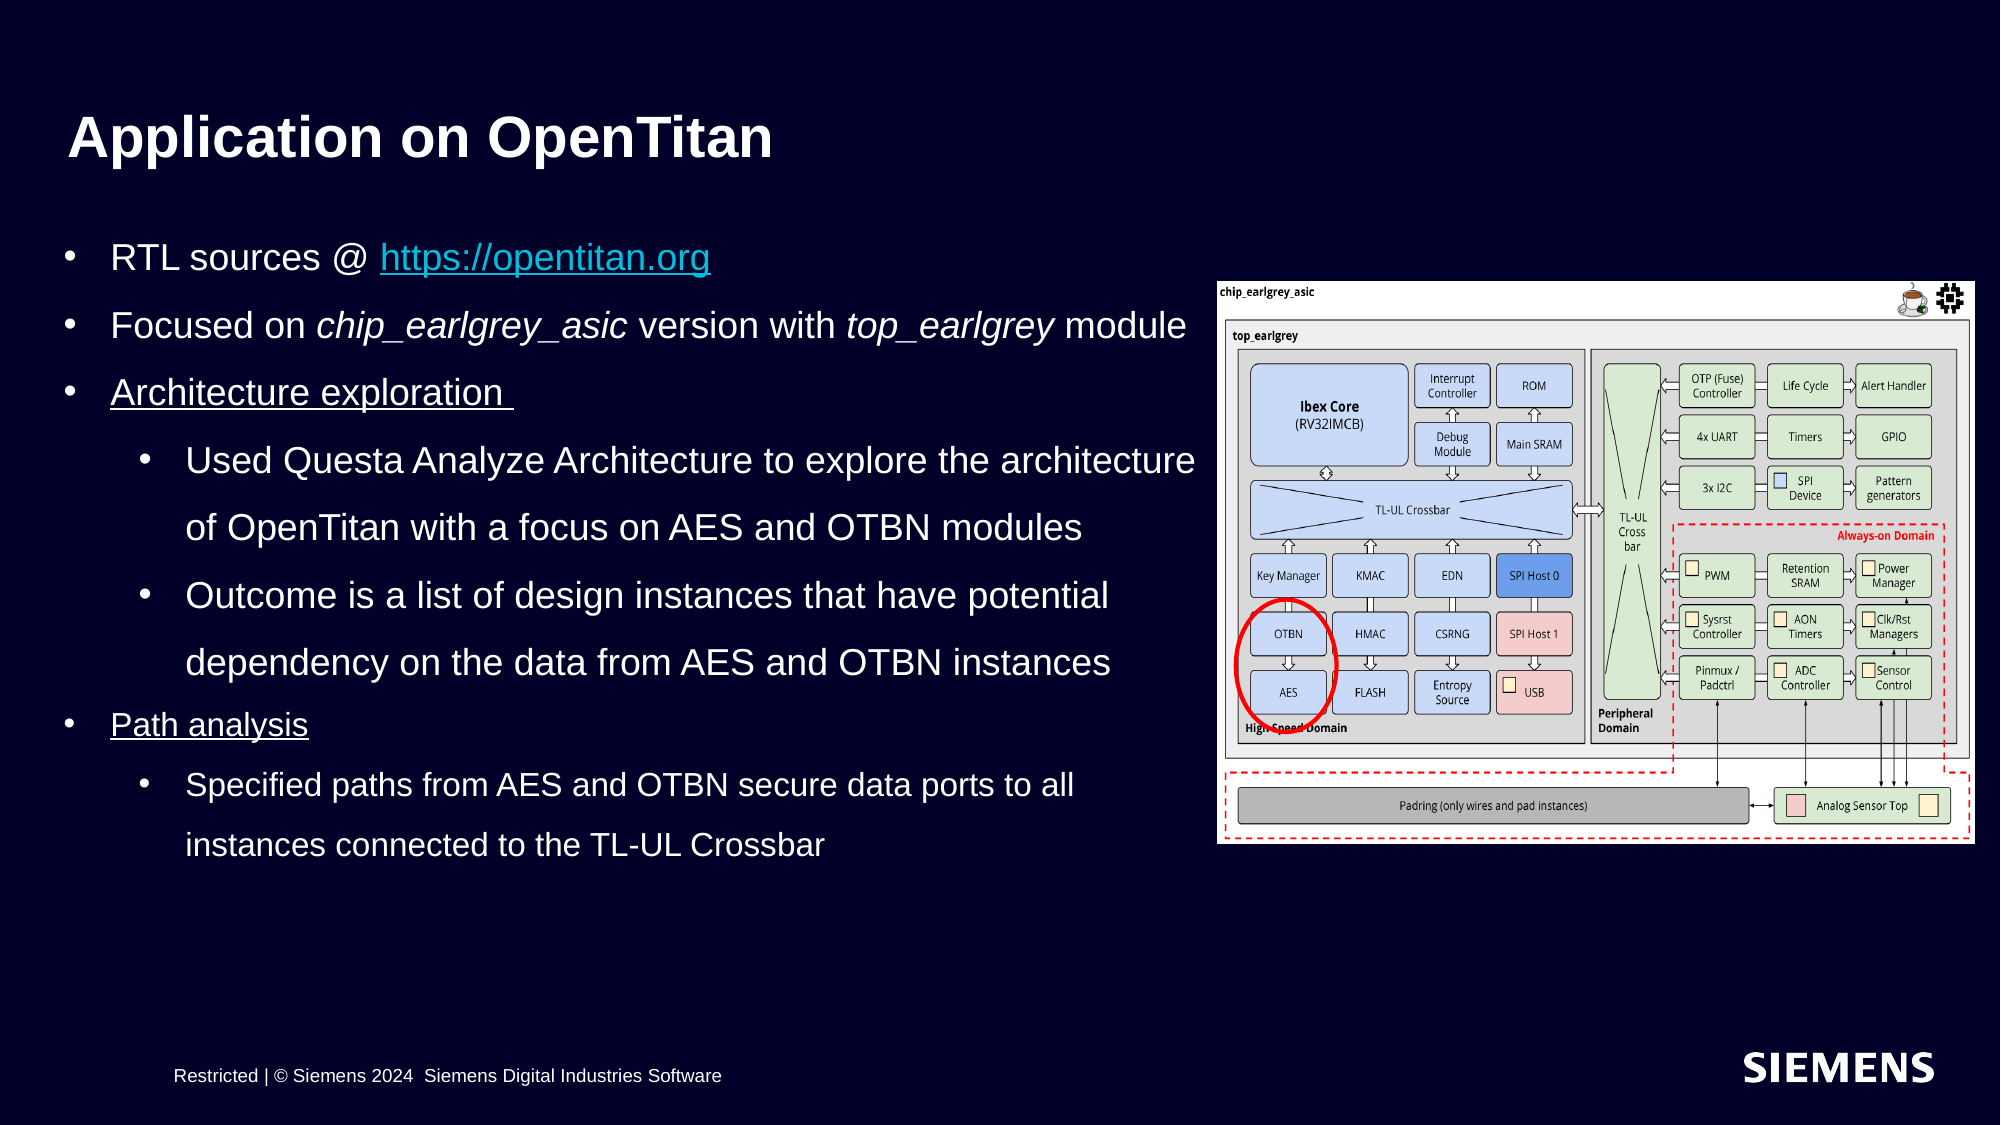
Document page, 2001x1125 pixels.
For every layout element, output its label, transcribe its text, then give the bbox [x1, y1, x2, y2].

picture [1744, 1052, 1934, 1083]
footer Restricted | © Siemens 2024 Siemens Digital Industries Software [173, 1035, 1686, 1125]
picture [1217, 281, 1975, 844]
text_box RTL sources @ https://opentitan.org Focused on chip_earlgrey_asic version with top_earlgrey module Architecture exploration Used Questa Analyze Architecture to explore the architecture of OpenTitan with a focus on AES and OTBN modules Outcome is a list of design instances that have potential dependency on the data from AES and OTBN instances Path analysis Specified paths from AES and OTBN secure data ports to all instances connected to the TL-UL Crossbar [48, 203, 1218, 871]
title Application on OpenTitan [67, 78, 1686, 173]
